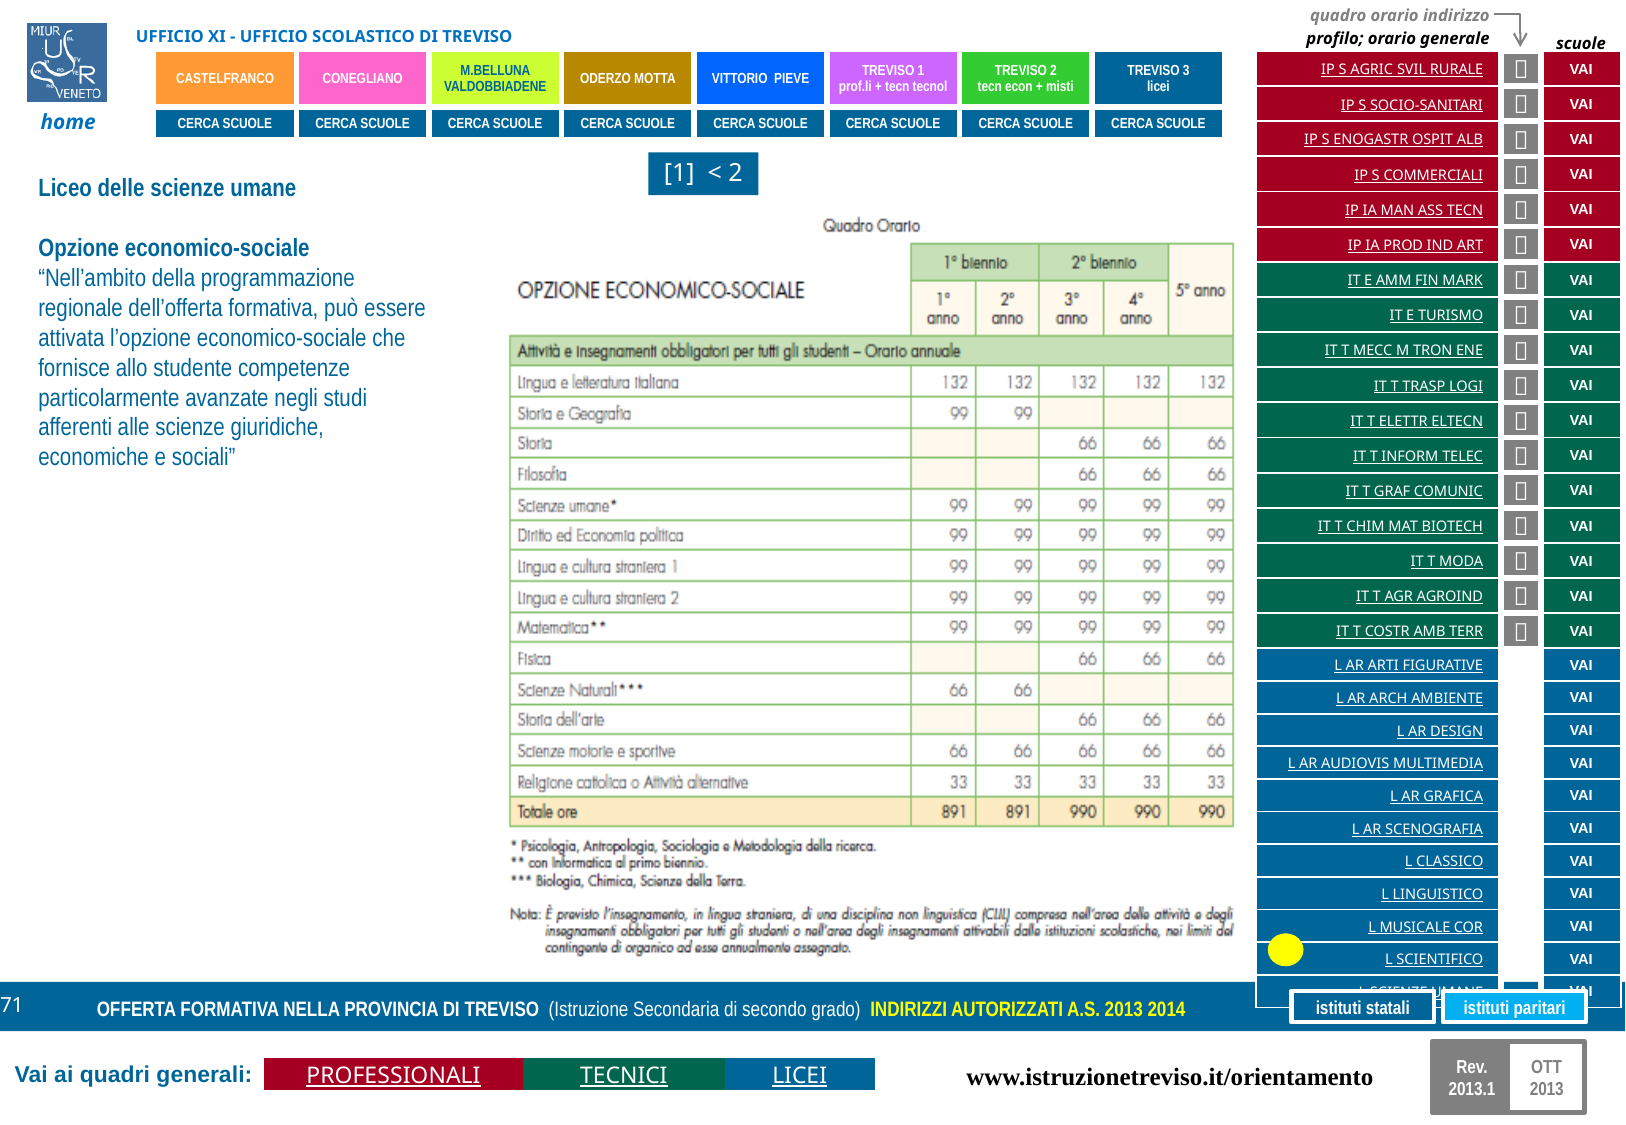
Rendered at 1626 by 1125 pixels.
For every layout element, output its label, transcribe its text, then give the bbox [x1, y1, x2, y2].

text_box [1267, 933, 1304, 967]
picture [27, 23, 107, 102]
text_box [1] < 2 [648, 152, 759, 196]
text_box Liceo delle scienze umane Opzione economico-sociale “Nell’ambito della programmazione regionale dell’offerta formativa, può essere attivata l’opzione economico-sociale che fornisce allo studente competenze particolarmente avanzate negli studi afferenti alle scienze giuridiche, economiche e sociali” [27, 165, 450, 471]
picture [500, 198, 1251, 975]
